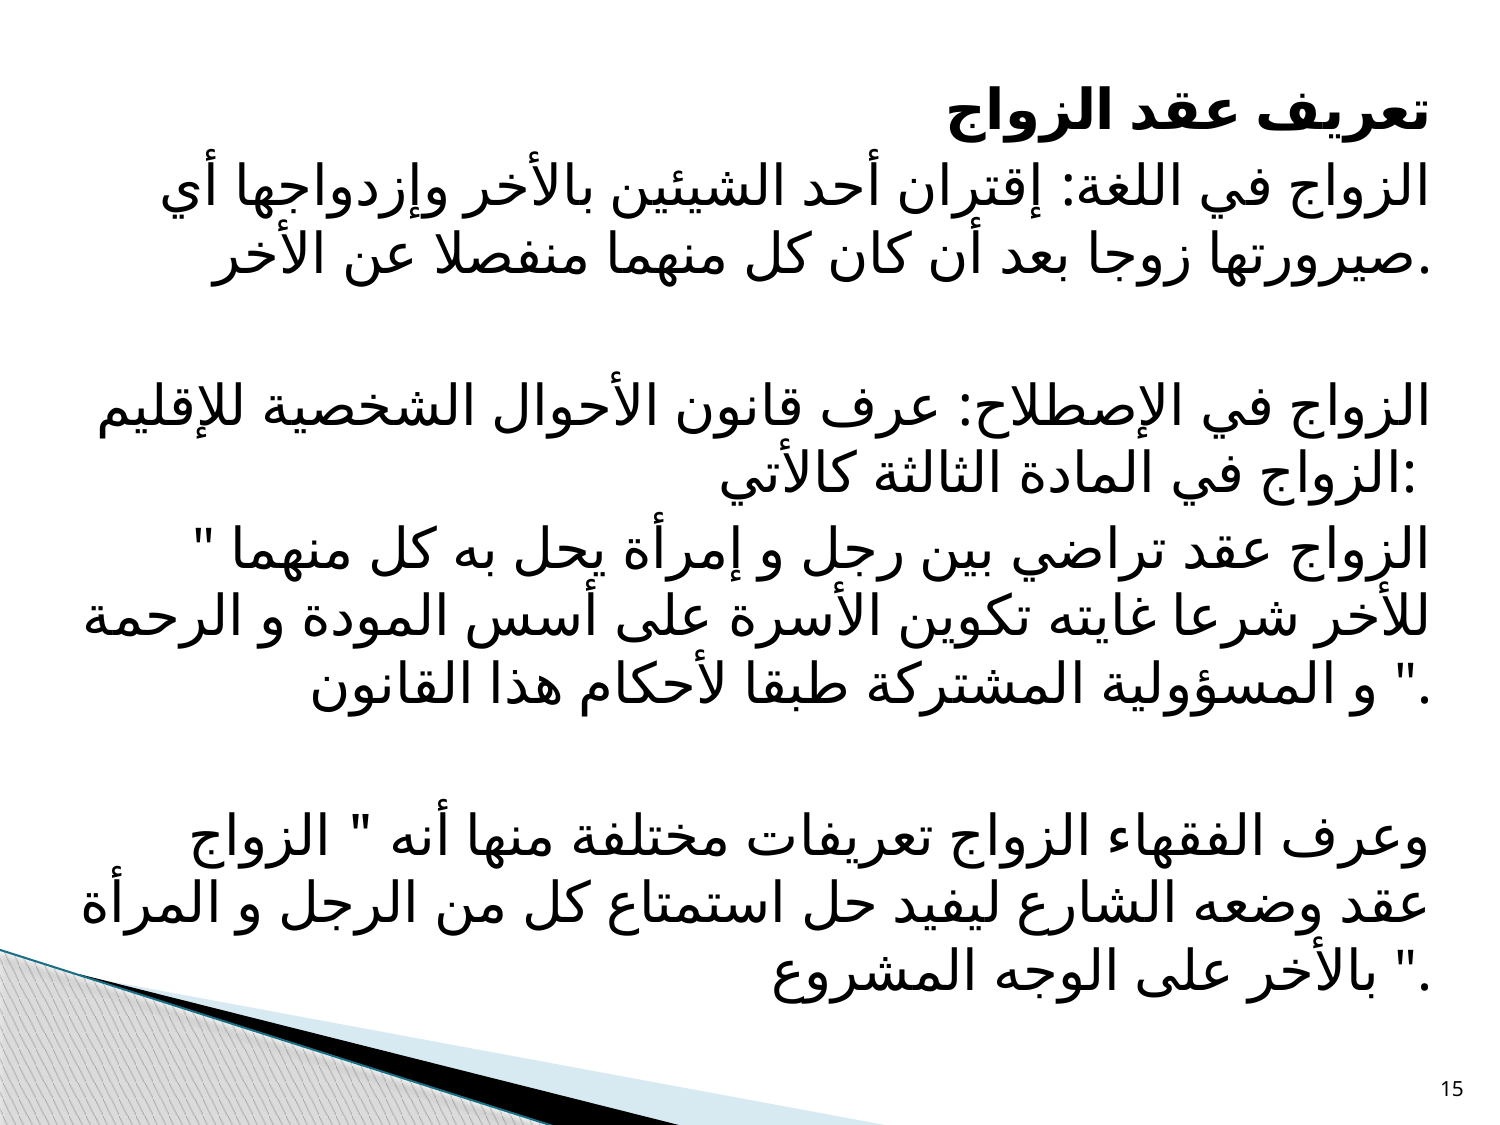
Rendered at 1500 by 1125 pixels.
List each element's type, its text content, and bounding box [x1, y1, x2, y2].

slide_number 15 [1418, 1051, 1479, 1112]
list تعريف عقد الزواج الزواج في اللغة: إقتران أحد الشيئين بالأخر وإزدواجها أي صيرورتها زوجا بعد أن كان كل منهما منفصلا عن الأخر. الزواج في الإصطلاح: عرف قانون الأحوال الشخصية للإقليم الزواج في المادة الثالثة كالأتي: " الزواج عقد تراضي بين رجل و إمرأة يحل به كل منهما للأخر شرعا غايته تكوين الأسرة على أسس المودة و الرحمة و المسؤولية المشتركة طبقا لأحكام هذا القانون ". وعرف الفقهاء الزواج تعريفات مختلفة منها أنه " الزواج عقد وضعه الشارع ليفيد حل استمتاع كل من الرجل و المرأة بالأخر على الوجه المشروع ". [41, 66, 1447, 1037]
